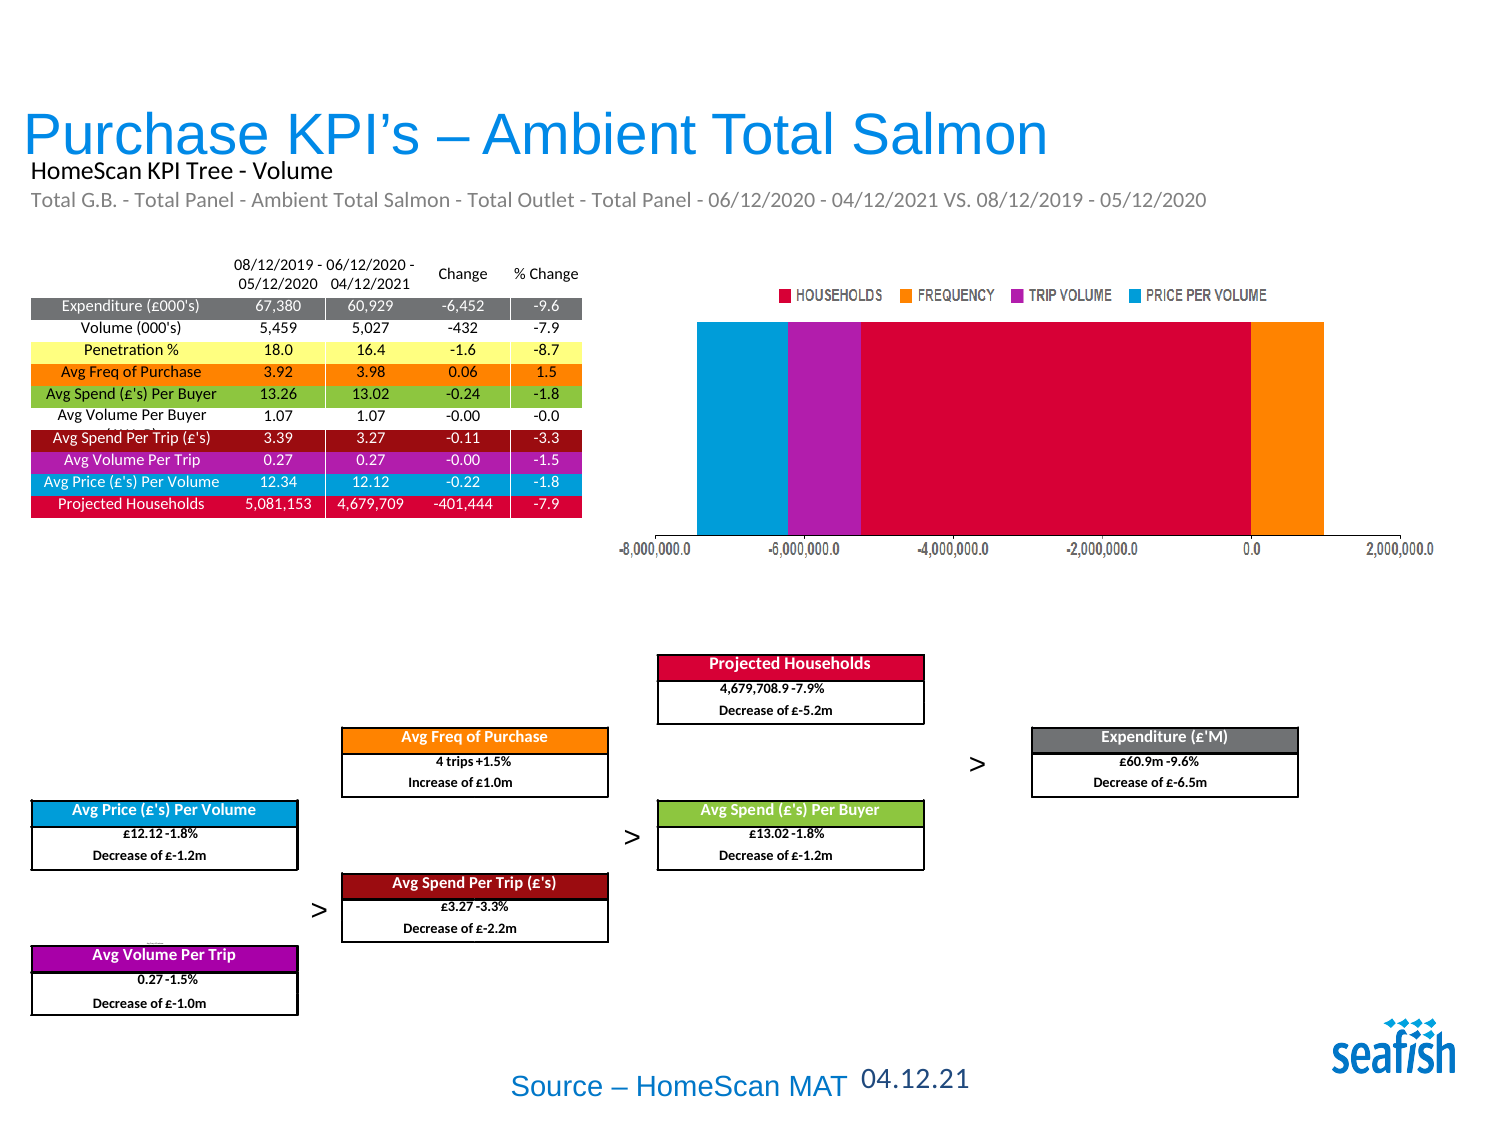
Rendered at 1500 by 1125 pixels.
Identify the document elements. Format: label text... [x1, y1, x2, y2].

text_box Source – HomeScan MAT [13, 1059, 871, 1110]
picture [734, 1063, 1096, 1105]
picture [0, 129, 1500, 1074]
text_box Purchase KPI’s – Ambient Total Salmon [8, 88, 1066, 128]
